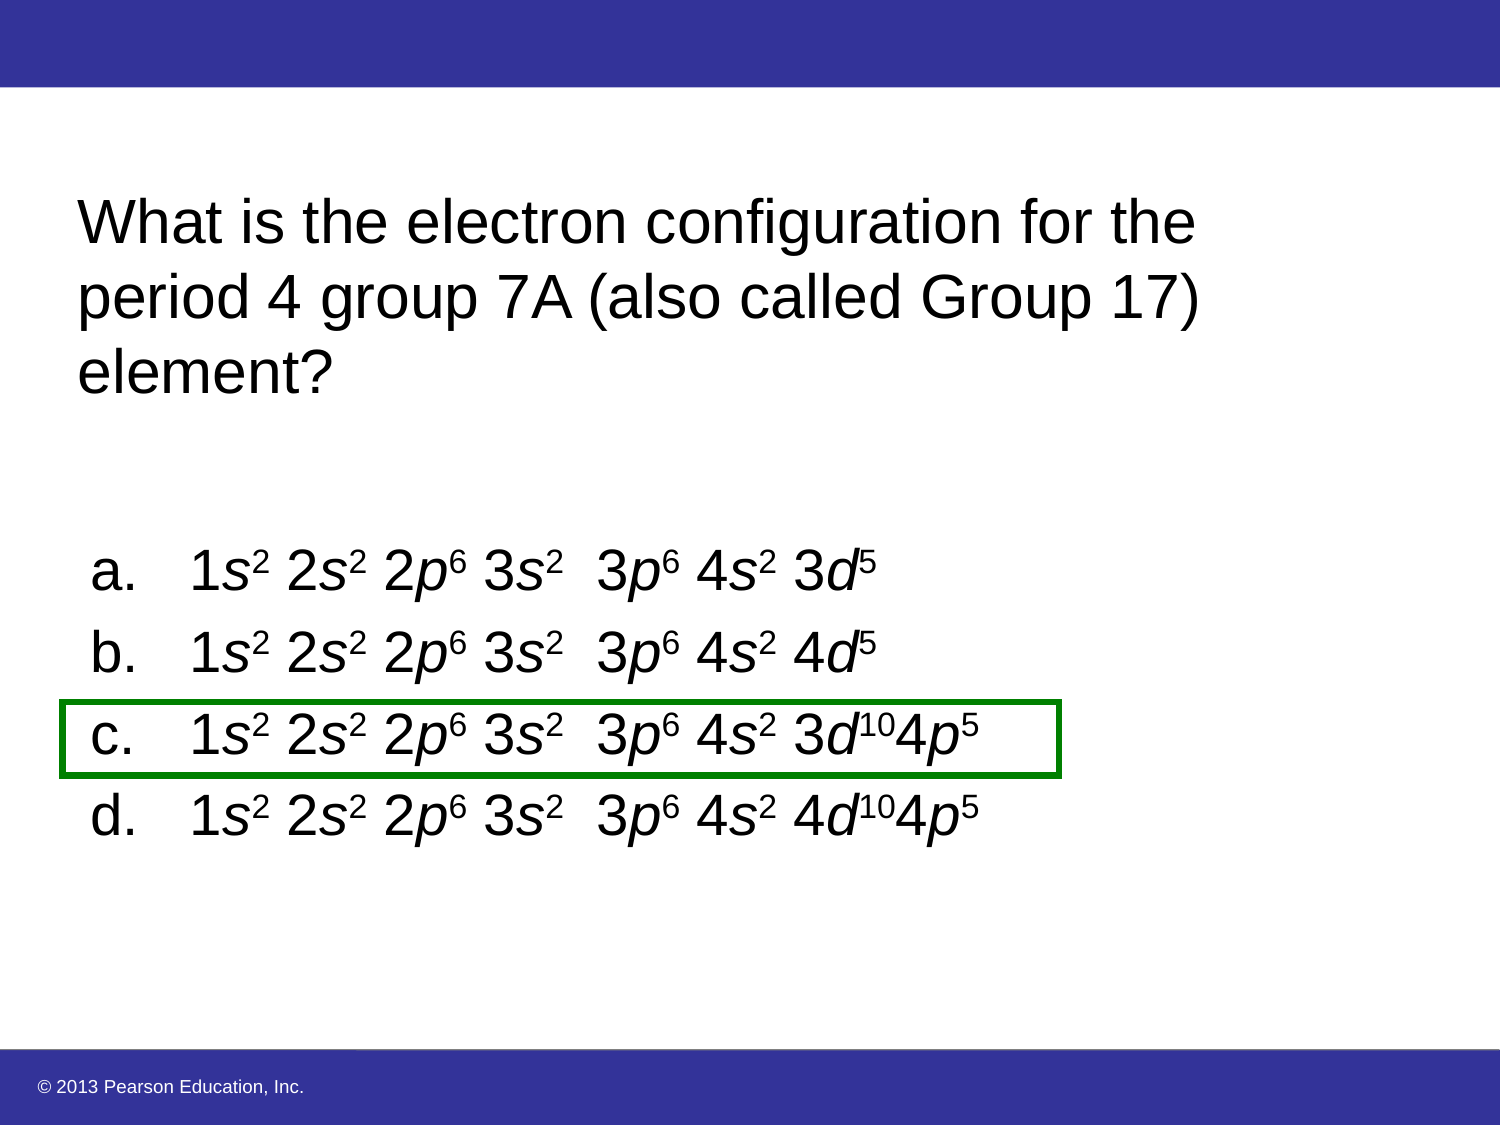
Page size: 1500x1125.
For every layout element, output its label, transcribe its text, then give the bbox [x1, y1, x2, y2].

list 1s2 2s2 2p6 3s2 3p6 4s2 3d5 1s2 2s2 2p6 3s2 3p6 4s2 4d5 1s2 2s2 2p6 3s2 3p6 4s2 3d104p5 1s2 2s2 2p6 3s2 3p6 4s2 4d104p5 [75, 525, 1425, 950]
text_box [62, 701, 1059, 776]
title What is the electron configuration for the period 4 group 7A (also called Group 17) element? [62, 99, 1413, 488]
